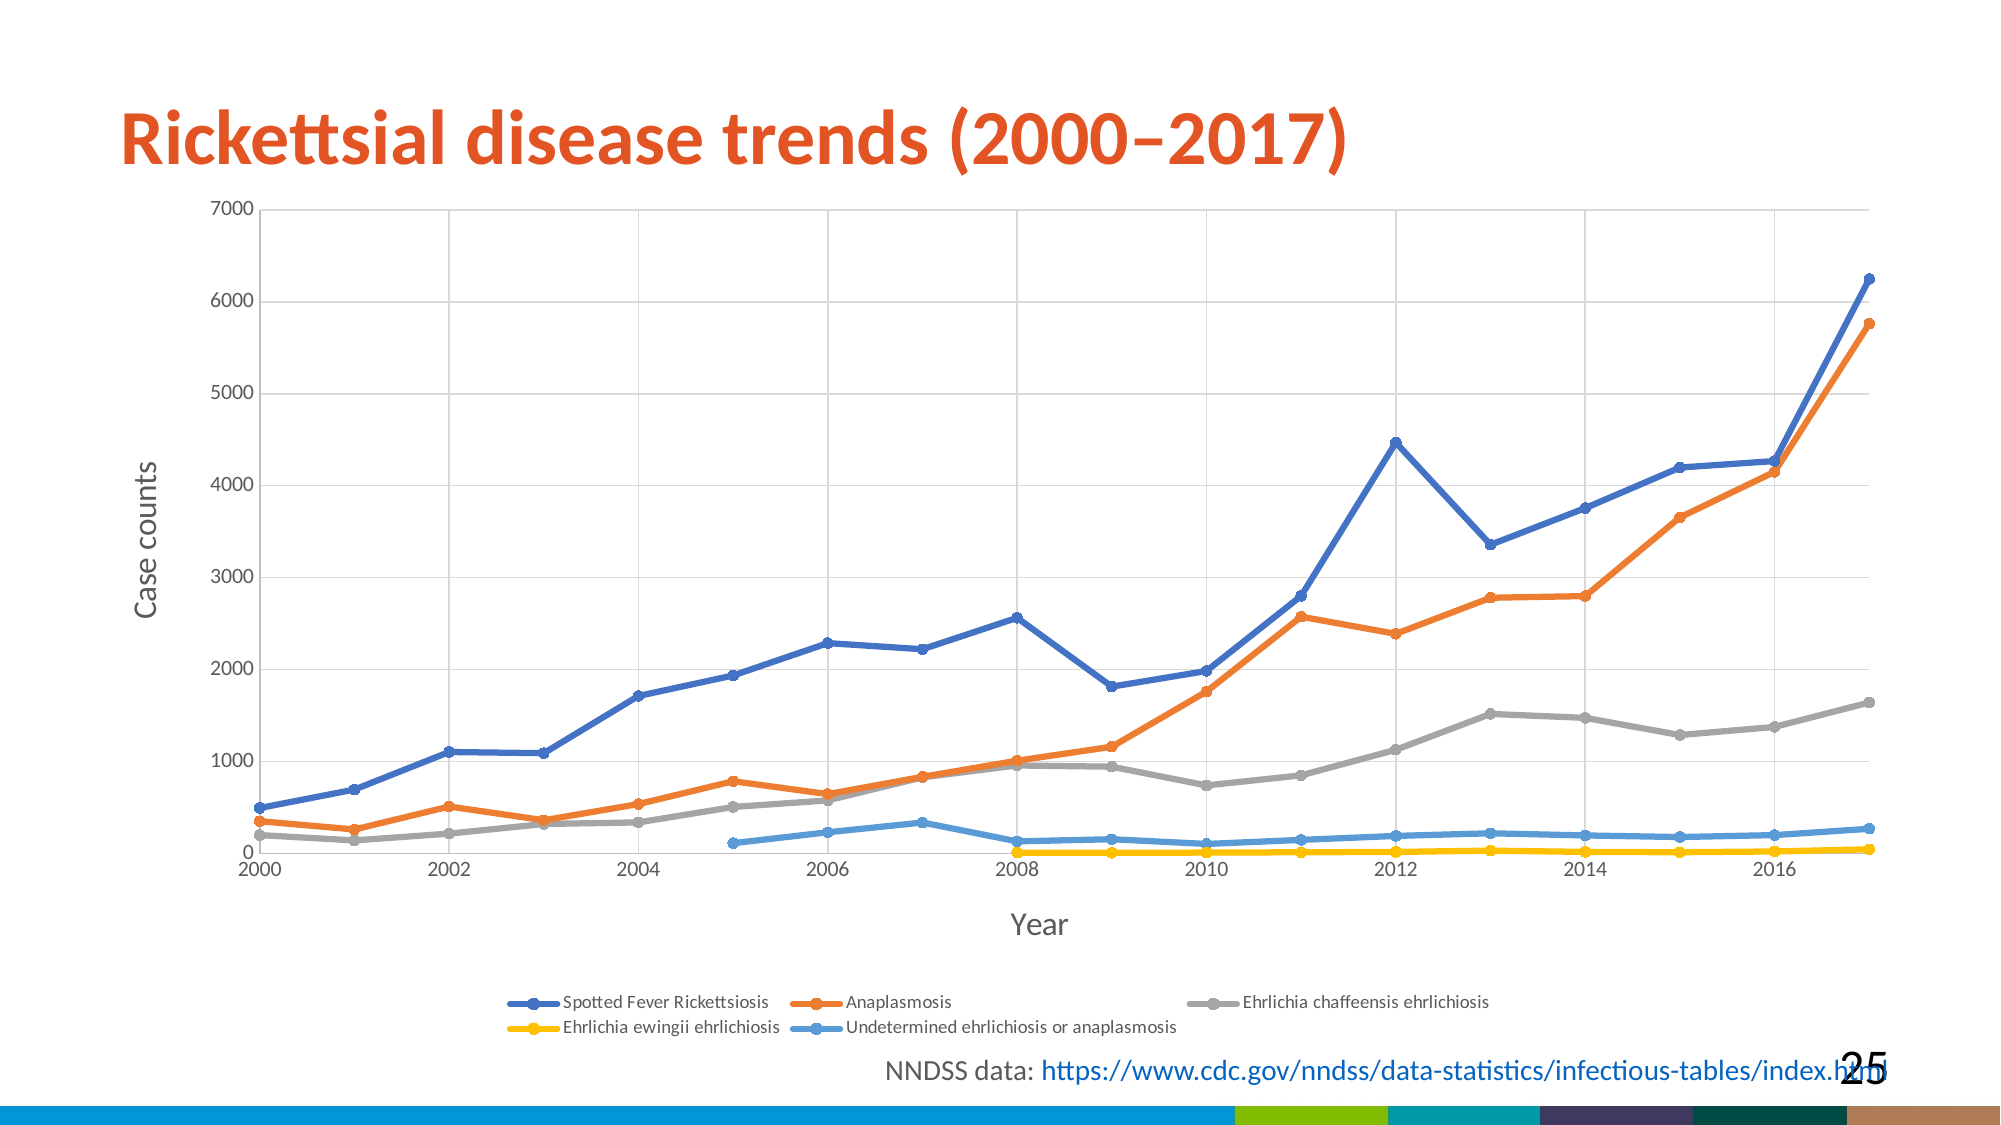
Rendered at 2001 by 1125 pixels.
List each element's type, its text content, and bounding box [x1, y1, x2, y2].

title Rickettsial disease trends (2000–2017) [105, 0, 1906, 180]
picture [0, 1096, 2000, 1125]
chart [94, 180, 1906, 1045]
text_box NNDSS data: https://www.cdc.gov/nndss/data-statistics/infectious-tables/index.html [870, 1044, 1990, 1094]
